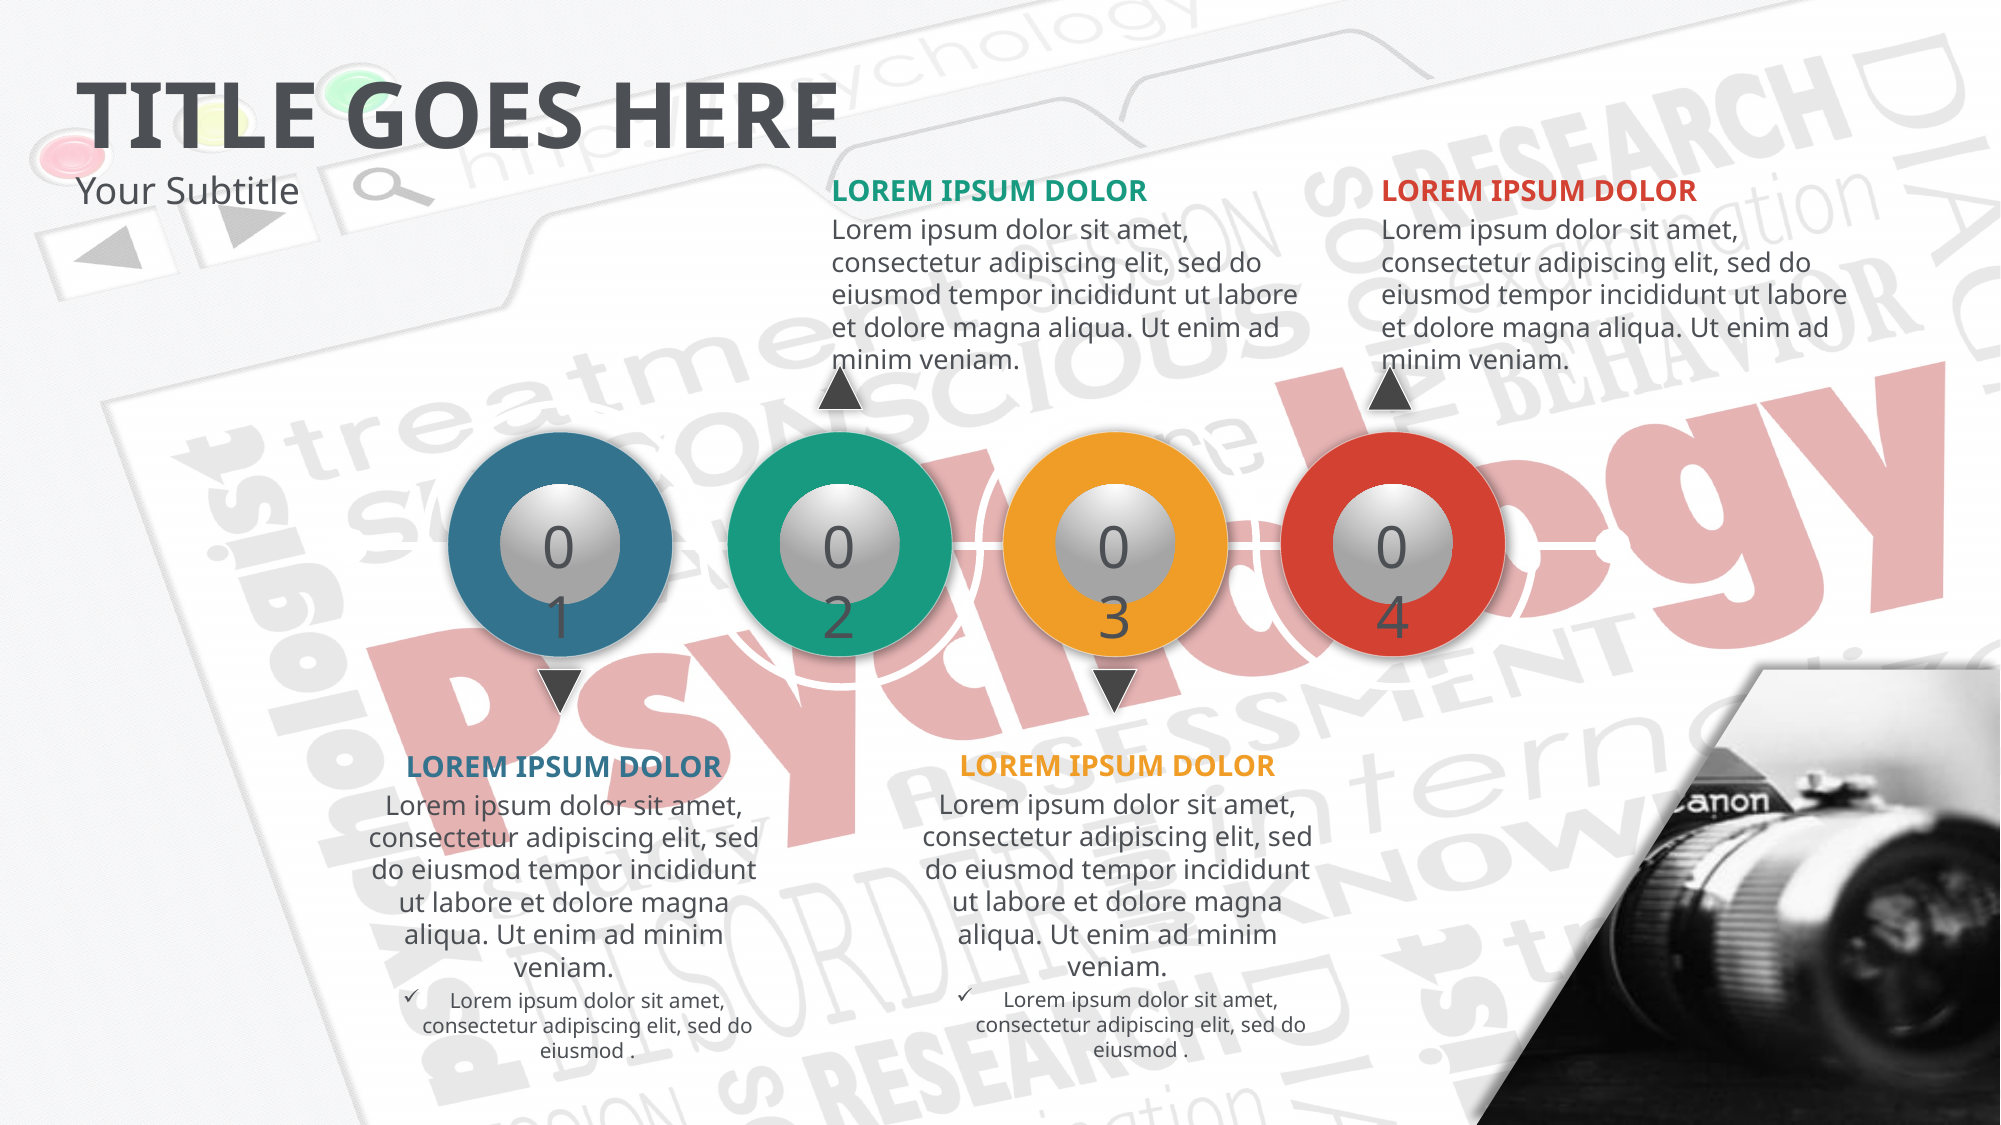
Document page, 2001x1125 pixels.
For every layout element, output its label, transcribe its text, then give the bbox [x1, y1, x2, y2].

text_box [1090, 668, 1139, 717]
text_box [1475, 668, 2000, 1125]
text_box [726, 430, 954, 545]
text_box [697, 550, 985, 692]
text_box LOREM IPSUM DOLOR Lorem ipsum dolor sit amet, consectetur adipiscing elit, sed do eiusmod tempor incididunt ut labore et dolore magna aliqua. Ut enim ad minim veniam. [816, 165, 1332, 383]
text_box [726, 547, 954, 658]
text_box [446, 547, 674, 659]
text_box [1001, 430, 1229, 545]
text_box [1001, 547, 1229, 658]
text_box LOREM IPSUM DOLOR Lorem ipsum dolor sit amet, consectetur adipiscing elit, sed do eiusmod tempor incididunt ut labore et dolore magna aliqua. Ut enim ad minim veniam. Lorem ipsum dolor sit amet, consectetur adipiscing elit, sed do eiusmod . [346, 740, 782, 1070]
text_box [815, 383, 865, 411]
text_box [1332, 484, 1453, 605]
text_box [1365, 383, 1415, 412]
text_box [1251, 550, 1539, 692]
text_box [1279, 547, 1507, 658]
text_box [446, 430, 674, 545]
text_box [420, 398, 708, 542]
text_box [0, 0, 2000, 1125]
text_box LOREM IPSUM DOLOR Lorem ipsum dolor sit amet, consectetur adipiscing elit, sed do eiusmod tempor incididunt ut labore et dolore magna aliqua. Ut enim ad minim veniam. Lorem ipsum dolor sit amet, consectetur adipiscing elit, sed do eiusmod . [900, 739, 1335, 1070]
text_box [1279, 430, 1507, 545]
text_box LOREM IPSUM DOLOR Lorem ipsum dolor sit amet, consectetur adipiscing elit, sed do eiusmod tempor incididunt ut labore et dolore magna aliqua. Ut enim ad minim veniam. [1366, 165, 1881, 383]
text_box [1055, 484, 1176, 605]
text_box TITLE GOES HERE Your Subtitle [60, 49, 1036, 220]
text_box [973, 398, 1261, 542]
text_box [535, 668, 585, 717]
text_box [500, 484, 621, 605]
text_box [779, 484, 900, 605]
